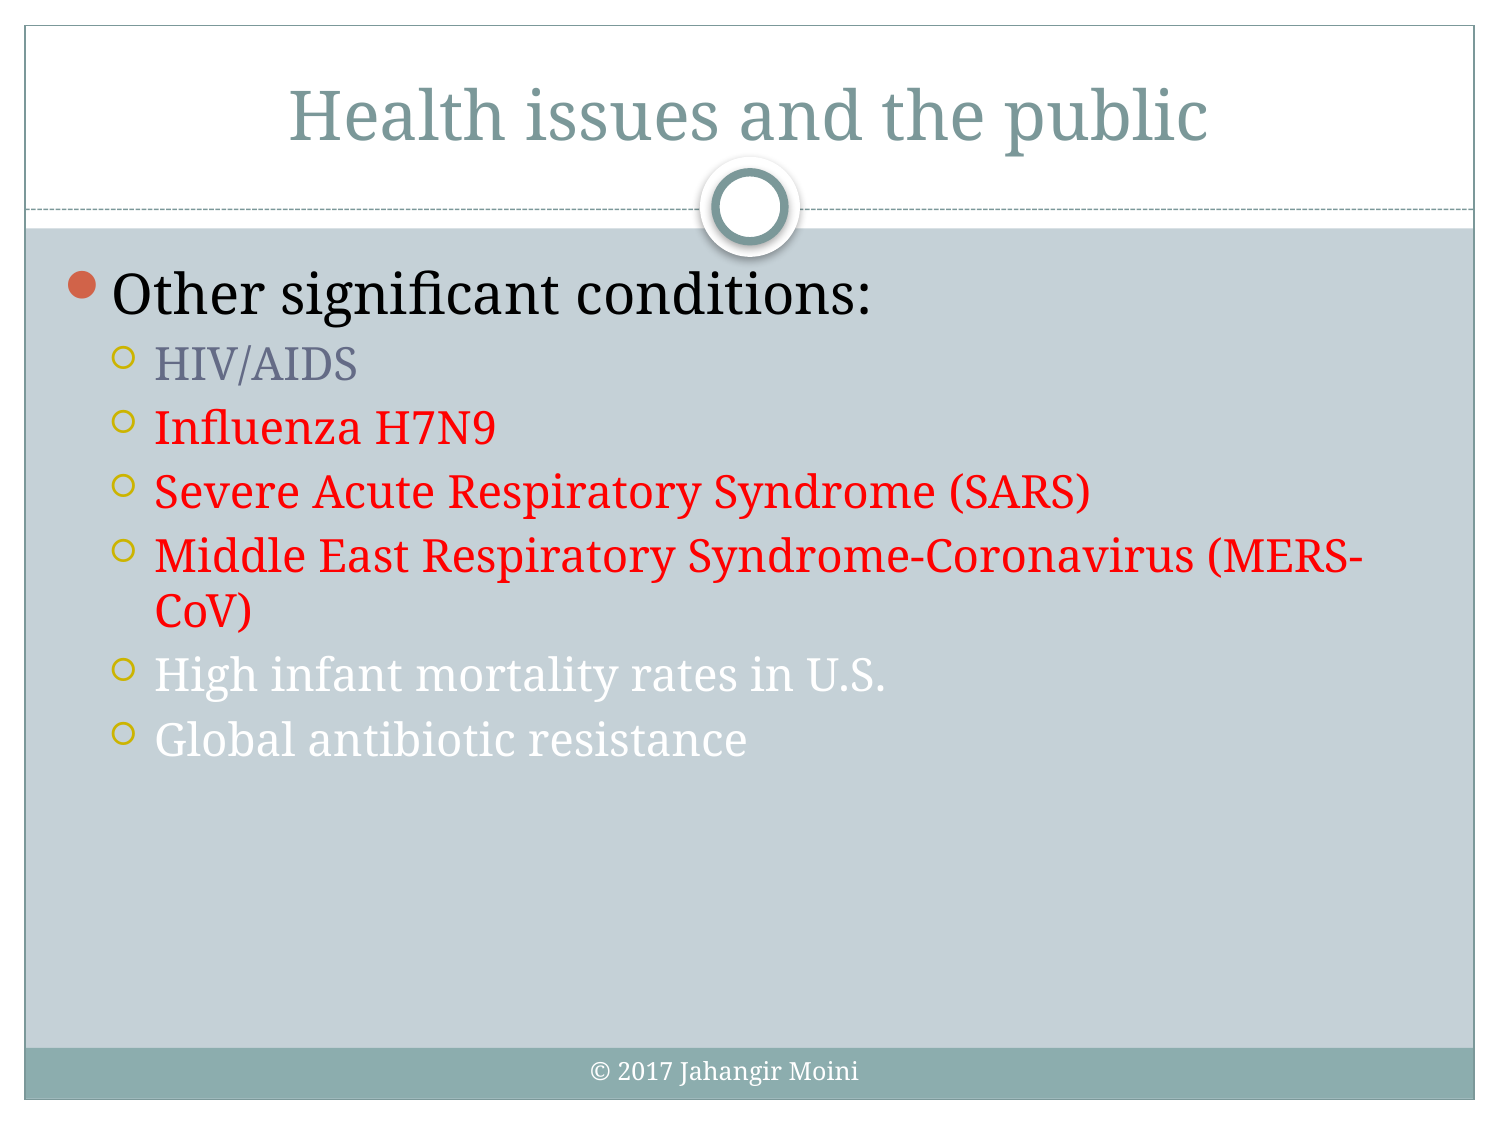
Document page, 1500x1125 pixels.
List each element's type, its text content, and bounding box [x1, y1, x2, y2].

list Other significant conditions: HIV/AIDS Influenza H7N9 Severe Acute Respiratory Syndrome (SARS) Middle East Respiratory Syndrome-Coronavirus (MERS-CoV) High infant mortality rates in U.S. Global antibiotic resistance [49, 250, 1445, 1001]
title Health issues and the public [49, 37, 1450, 162]
